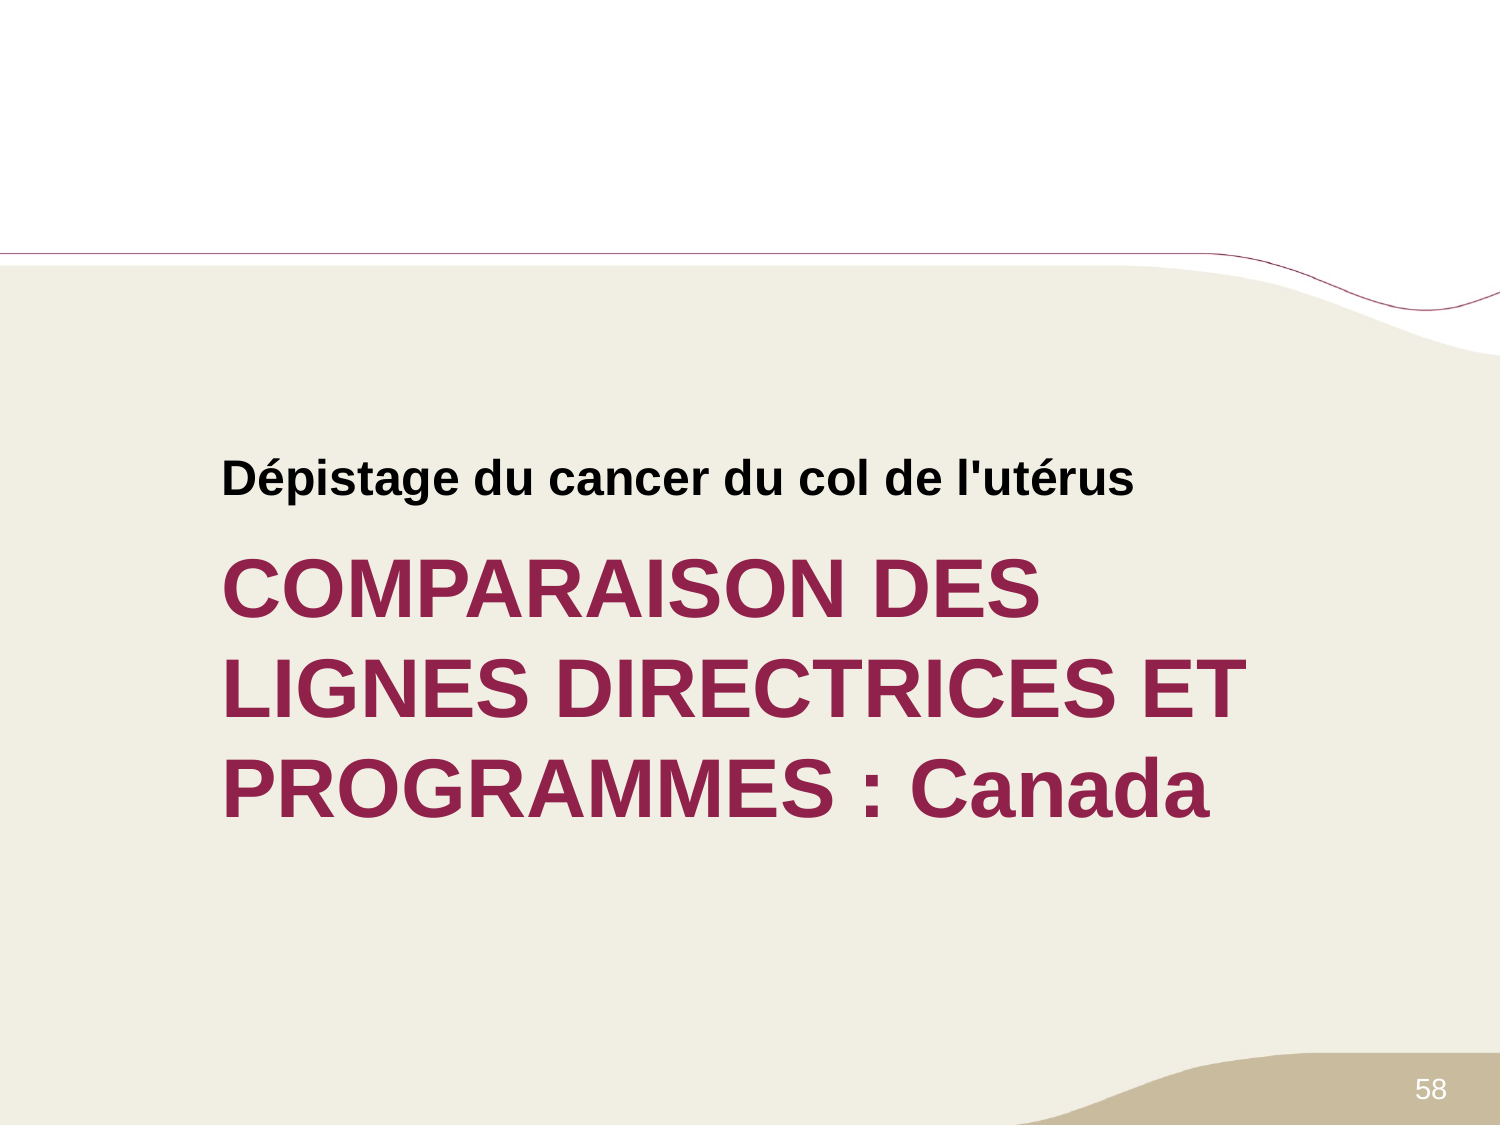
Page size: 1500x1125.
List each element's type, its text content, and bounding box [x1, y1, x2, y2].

title COMPARAISON DES LIGNES DIRECTRICES ET PROGRAMMES : Canada [206, 526, 1318, 751]
picture [0, 0, 1500, 1125]
list Dépistage du cancer du col de l'utérus [206, 266, 1377, 514]
slide_number 58 [1149, 1062, 1463, 1113]
